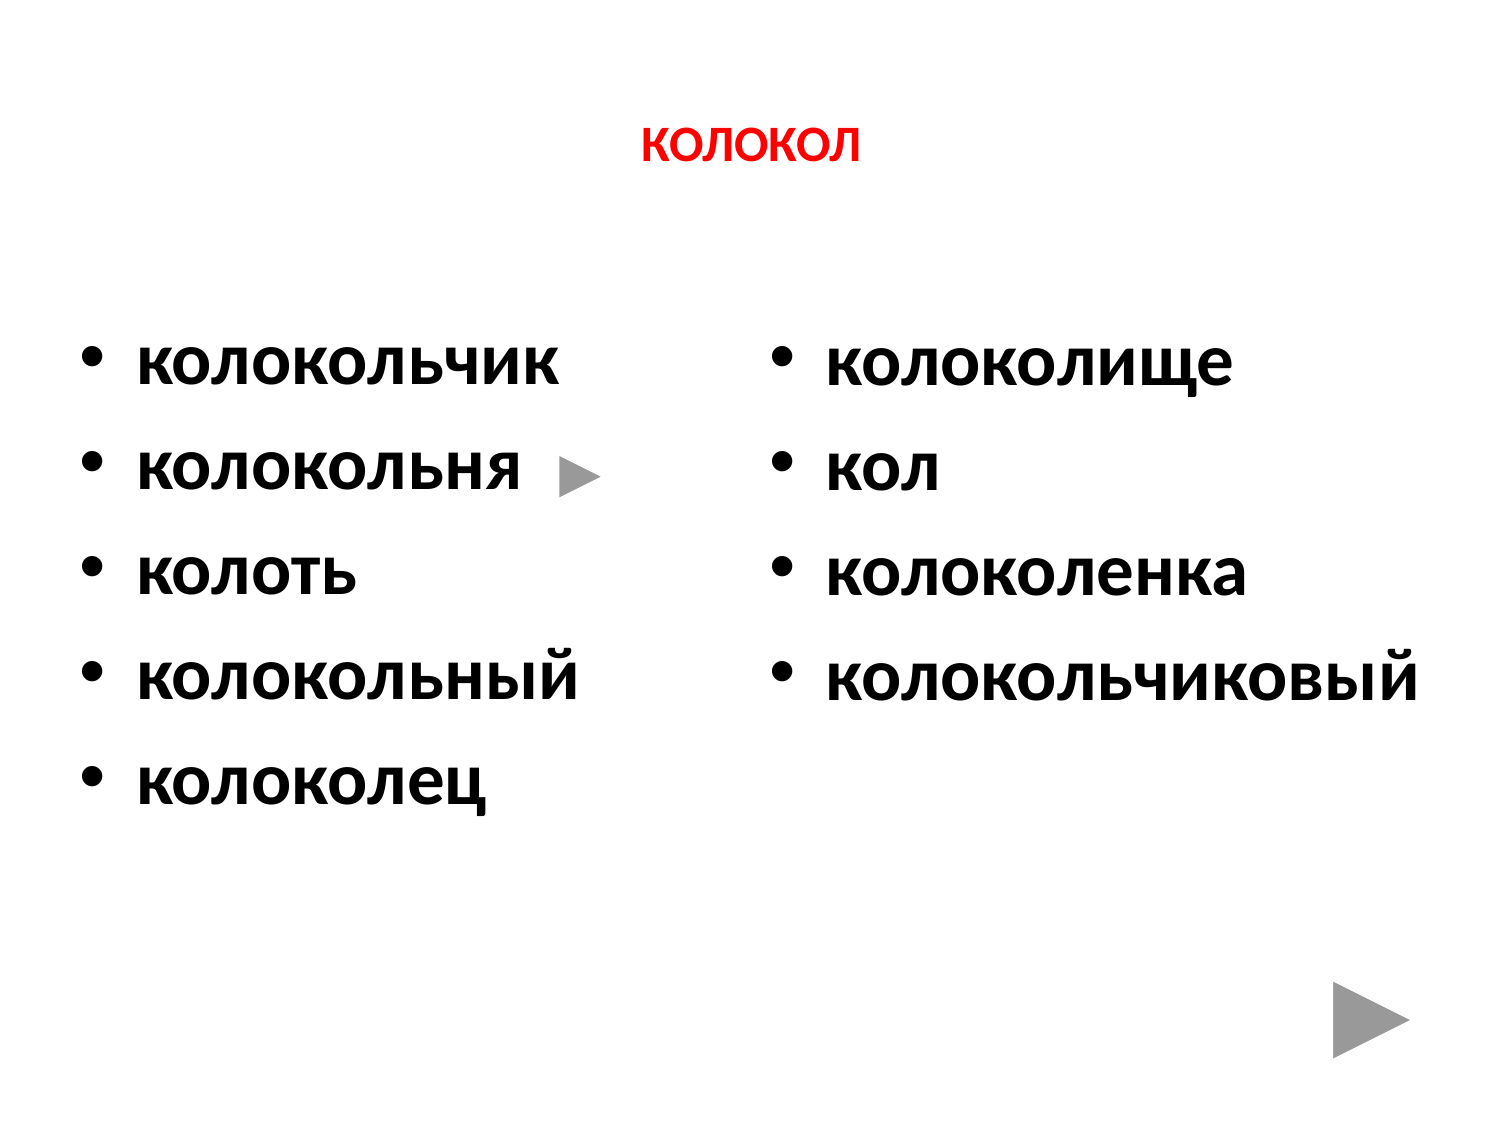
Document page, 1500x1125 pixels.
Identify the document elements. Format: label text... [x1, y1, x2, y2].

title КОЛОКОЛ [76, 101, 1427, 242]
text_box [1315, 962, 1431, 1078]
text_box [535, 442, 628, 511]
list колоколище кол колоколенка колокольчиковый [754, 302, 1500, 981]
list колокольчик колокольня колоть колокольный колоколец [64, 302, 728, 870]
